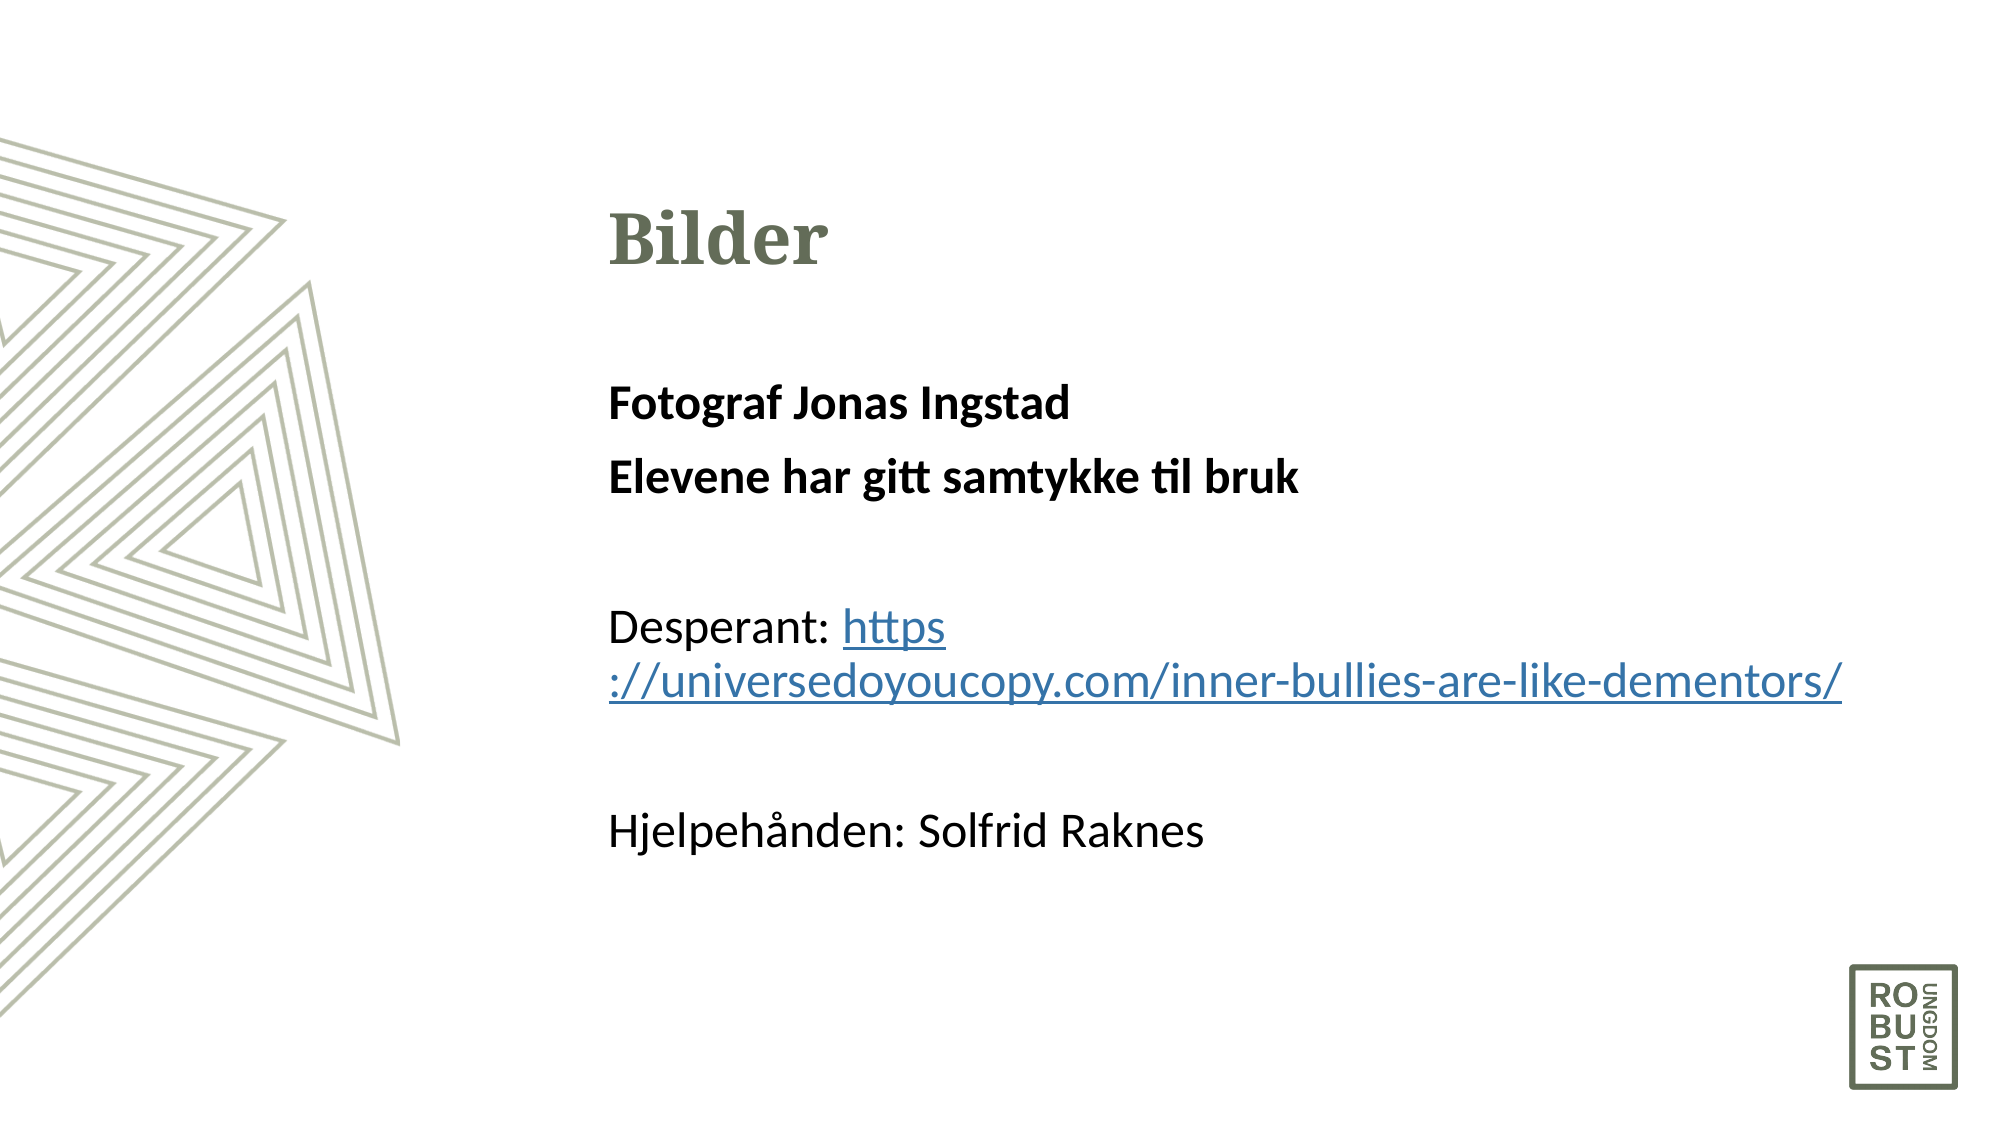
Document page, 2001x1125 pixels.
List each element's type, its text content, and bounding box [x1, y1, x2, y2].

picture [1849, 964, 1958, 1090]
picture [0, 89, 401, 1071]
list Fotograf Jonas Ingstad Elevene har gitt samtykke til bruk Desperant: https://universedoyoucopy.com/inner-bullies-are-like-dementors/ Hjelpehånden: Solfrid Raknes [593, 368, 1903, 931]
title Bilder [593, 41, 1903, 288]
